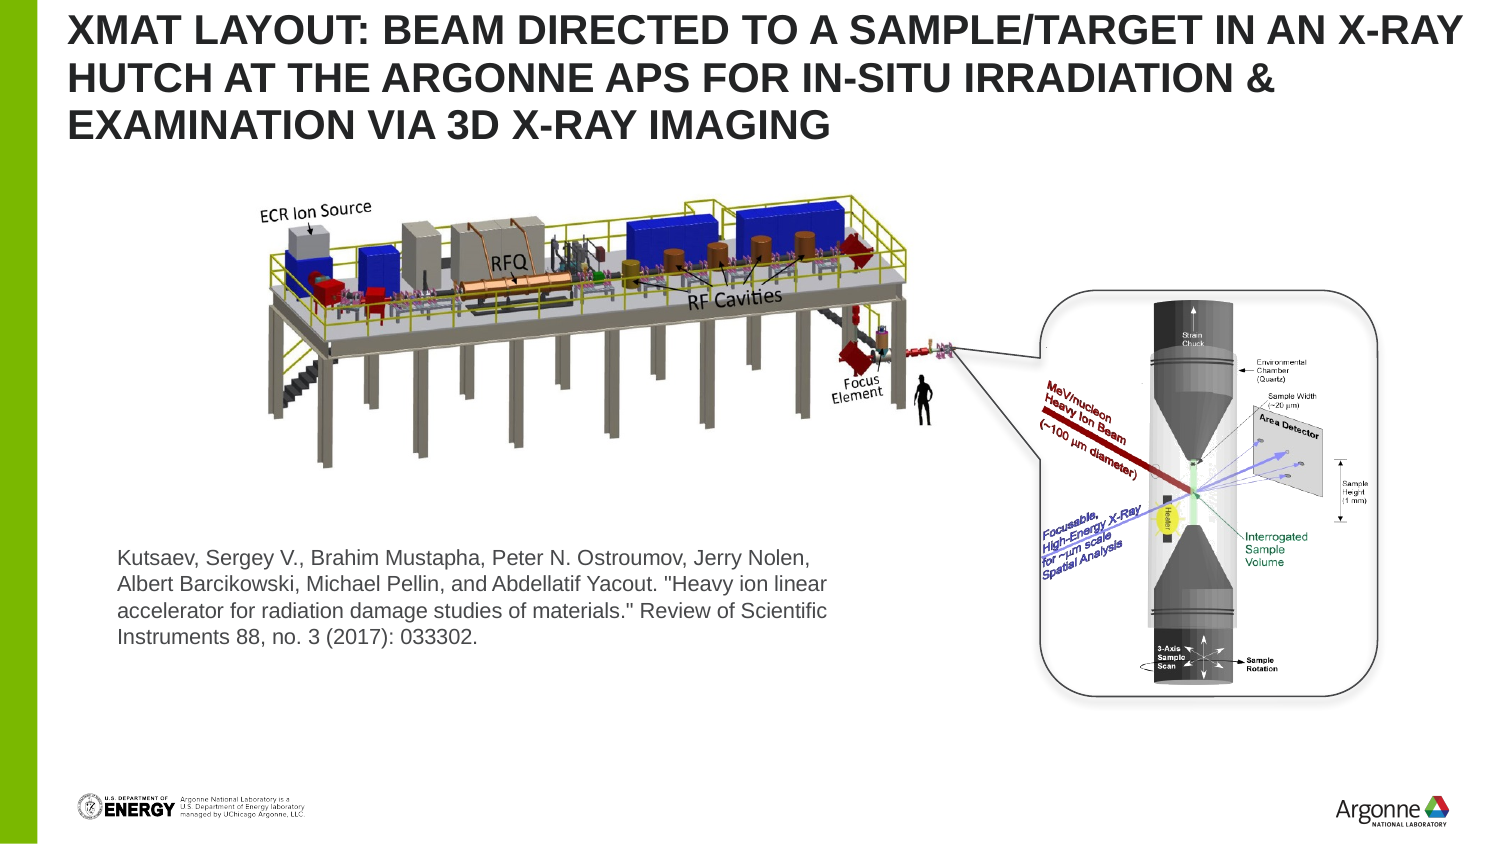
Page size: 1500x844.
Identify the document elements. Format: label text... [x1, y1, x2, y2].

picture [1330, 787, 1458, 834]
picture [75, 791, 308, 822]
text_box Kutsaev, Sergey V., Brahim Mustapha, Peter N. Ostroumov, Jerry Nolen, Albert Barcikowski, Michael Pellin, and Abdellatif Yacout. "Heavy ion linear accelerator for radiation damage studies of materials." Review of Scientific Instruments 88, no. 3 (2017): 033302. [102, 536, 249, 657]
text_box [255, 182, 1378, 697]
title XMAT Layout: beam directed to a sample/target in an x-ray hutch at the Argonne APS for in-situ irradiation & examination via 3D x-ray imaging [67, 45, 1482, 150]
